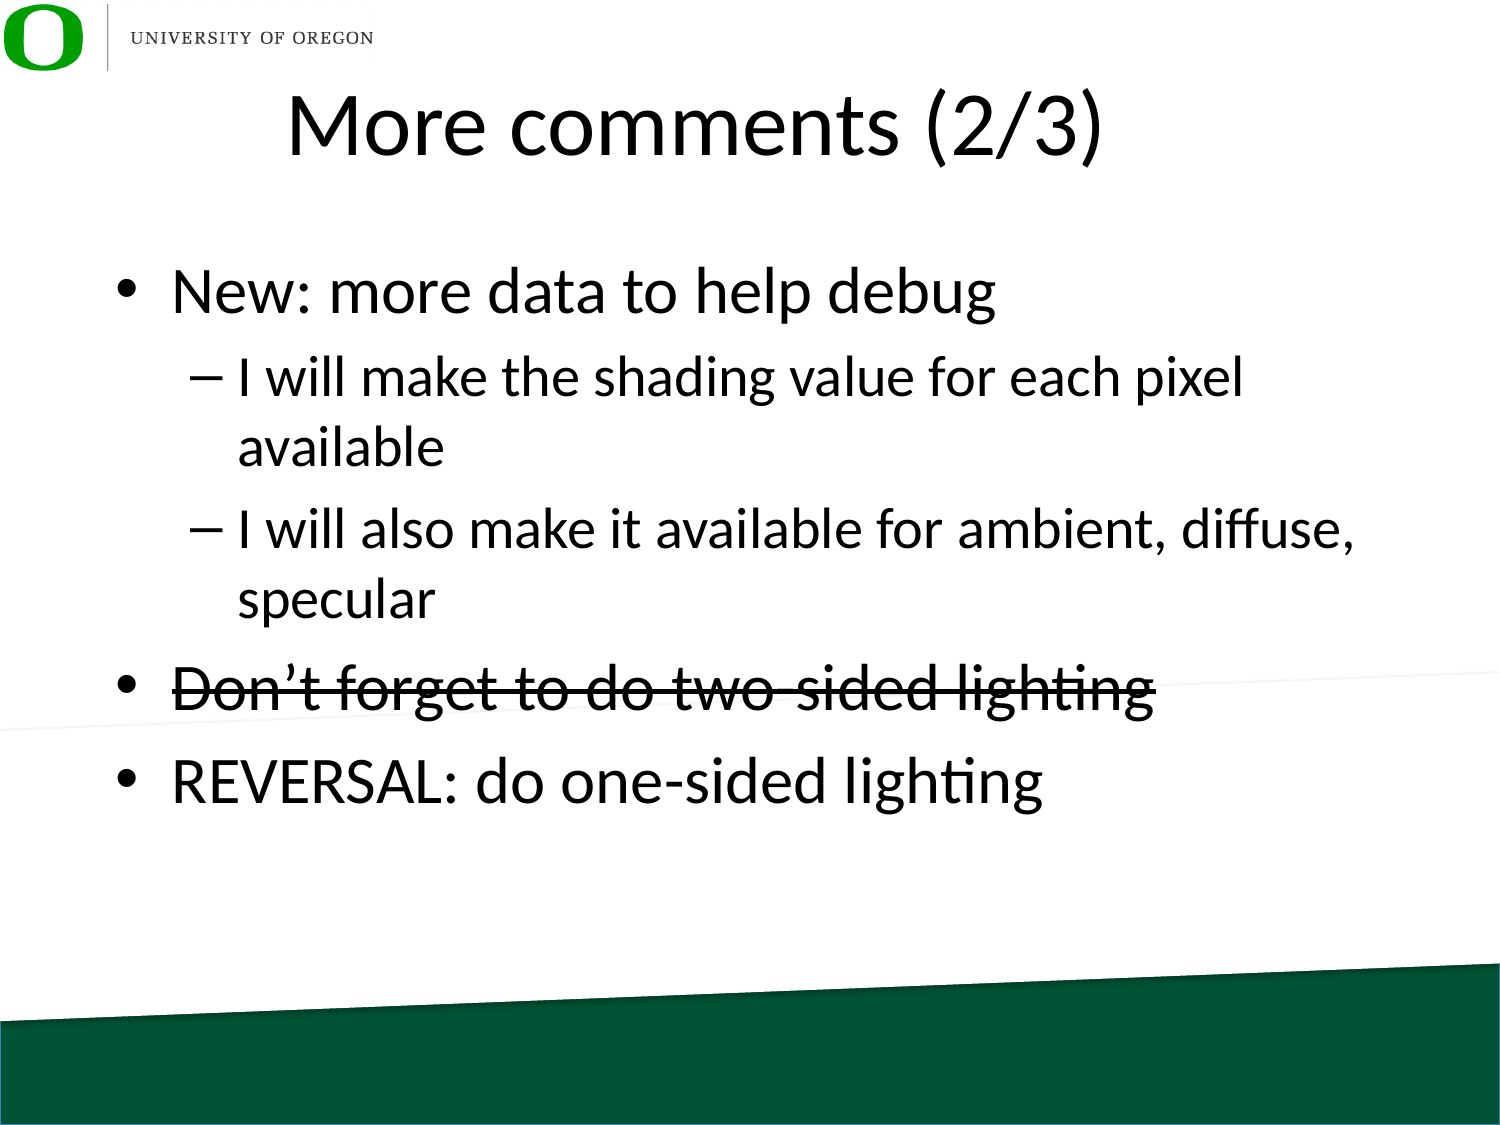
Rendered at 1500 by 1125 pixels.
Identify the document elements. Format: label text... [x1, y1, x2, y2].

title More comments (2/3) [100, 37, 1292, 200]
picture [4, 4, 373, 71]
list New: more data to help debug I will make the shading value for each pixel available I will also make it available for ambient, diffuse, specular Don’t forget to do two-sided lighting REVERSAL: do one-sided lighting [100, 239, 1438, 977]
